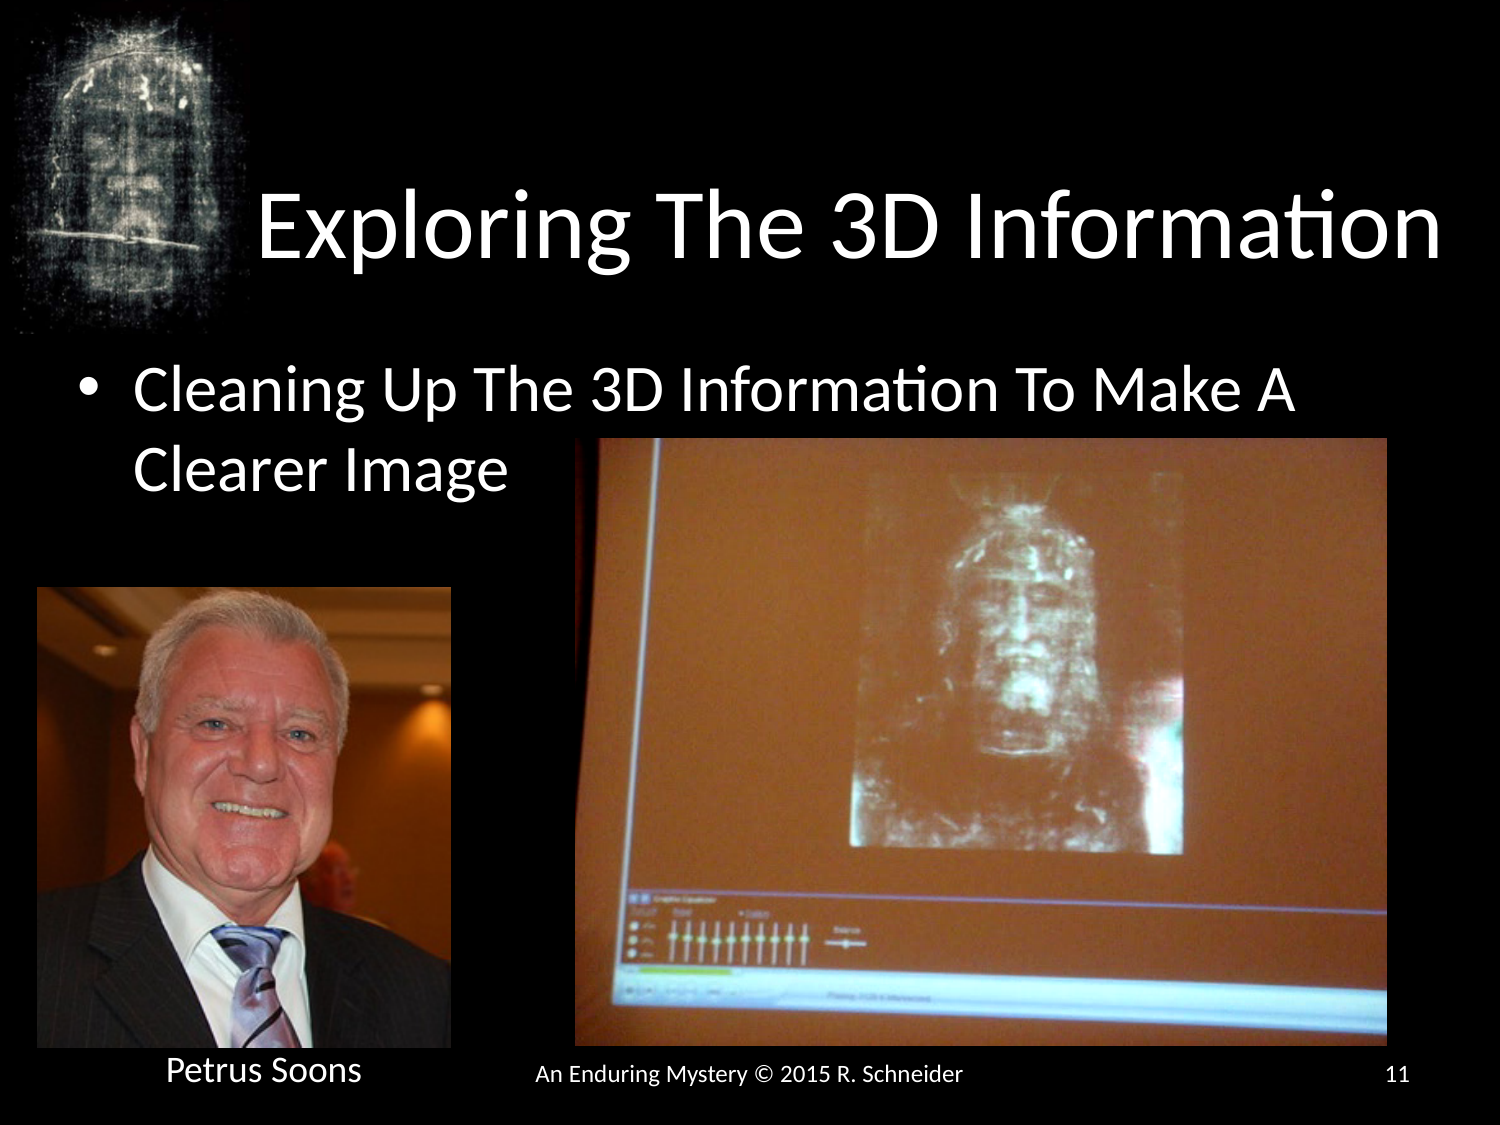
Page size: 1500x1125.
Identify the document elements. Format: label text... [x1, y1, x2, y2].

text_box Petrus Soons [151, 1057, 378, 1098]
picture [0, 0, 250, 334]
picture [37, 587, 451, 1049]
list Cleaning Up The 3D Information To Make A Clearer Image [62, 337, 1388, 1080]
slide_number 11 [1074, 1042, 1425, 1103]
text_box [574, 437, 1388, 1048]
title Exploring The 3D Information [125, 125, 1500, 313]
footer An Enduring Mystery © 2015 R. Schneider [512, 1042, 988, 1103]
